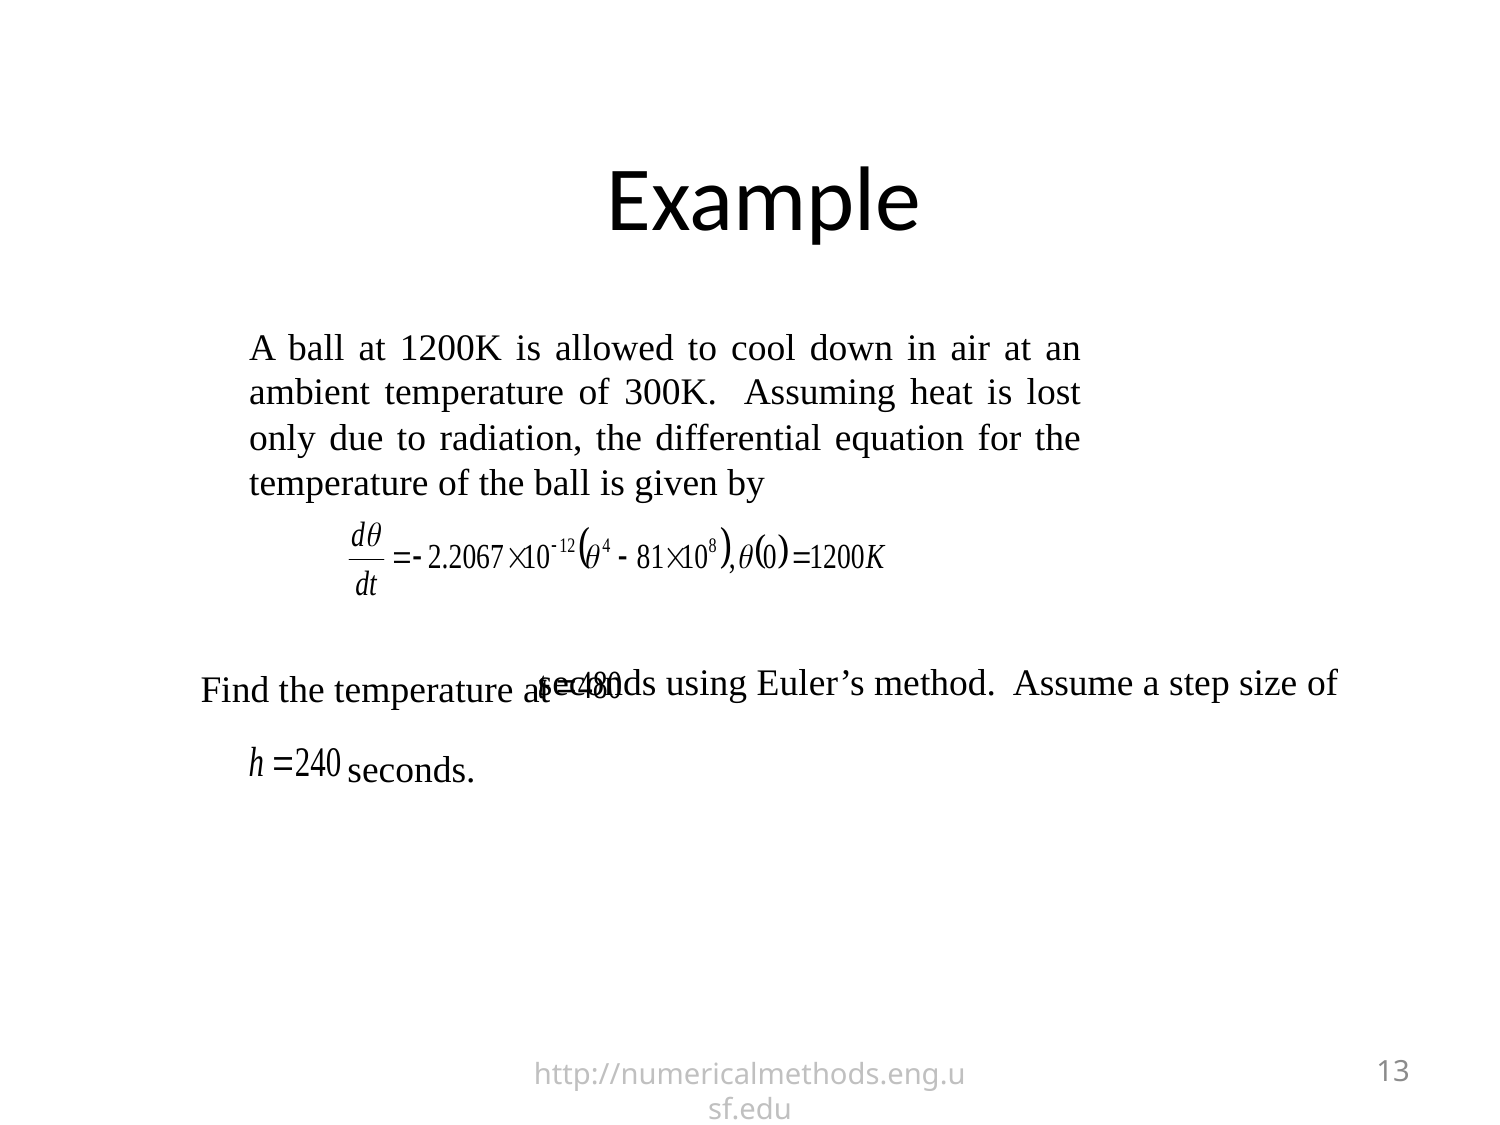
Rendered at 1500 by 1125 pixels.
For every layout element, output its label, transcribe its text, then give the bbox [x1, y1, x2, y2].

text_box seconds using Euler’s method. Assume a step size of [523, 650, 1367, 710]
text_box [243, 737, 348, 787]
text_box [344, 512, 892, 604]
text_box seconds. [326, 737, 491, 798]
footer http://numericalmethods.eng.usf.edu [512, 1042, 988, 1103]
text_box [534, 662, 629, 710]
slide_number 13 [1074, 1042, 1425, 1103]
text_box Find the temperature at [185, 612, 573, 718]
title Example [243, 99, 1285, 288]
text_box A ball at 1200K is allowed to cool down in air at an ambient temperature of 300K. Assuming heat is lost only due to radiation, the differential equation for the temperature of the ball is given by [234, 315, 1097, 540]
